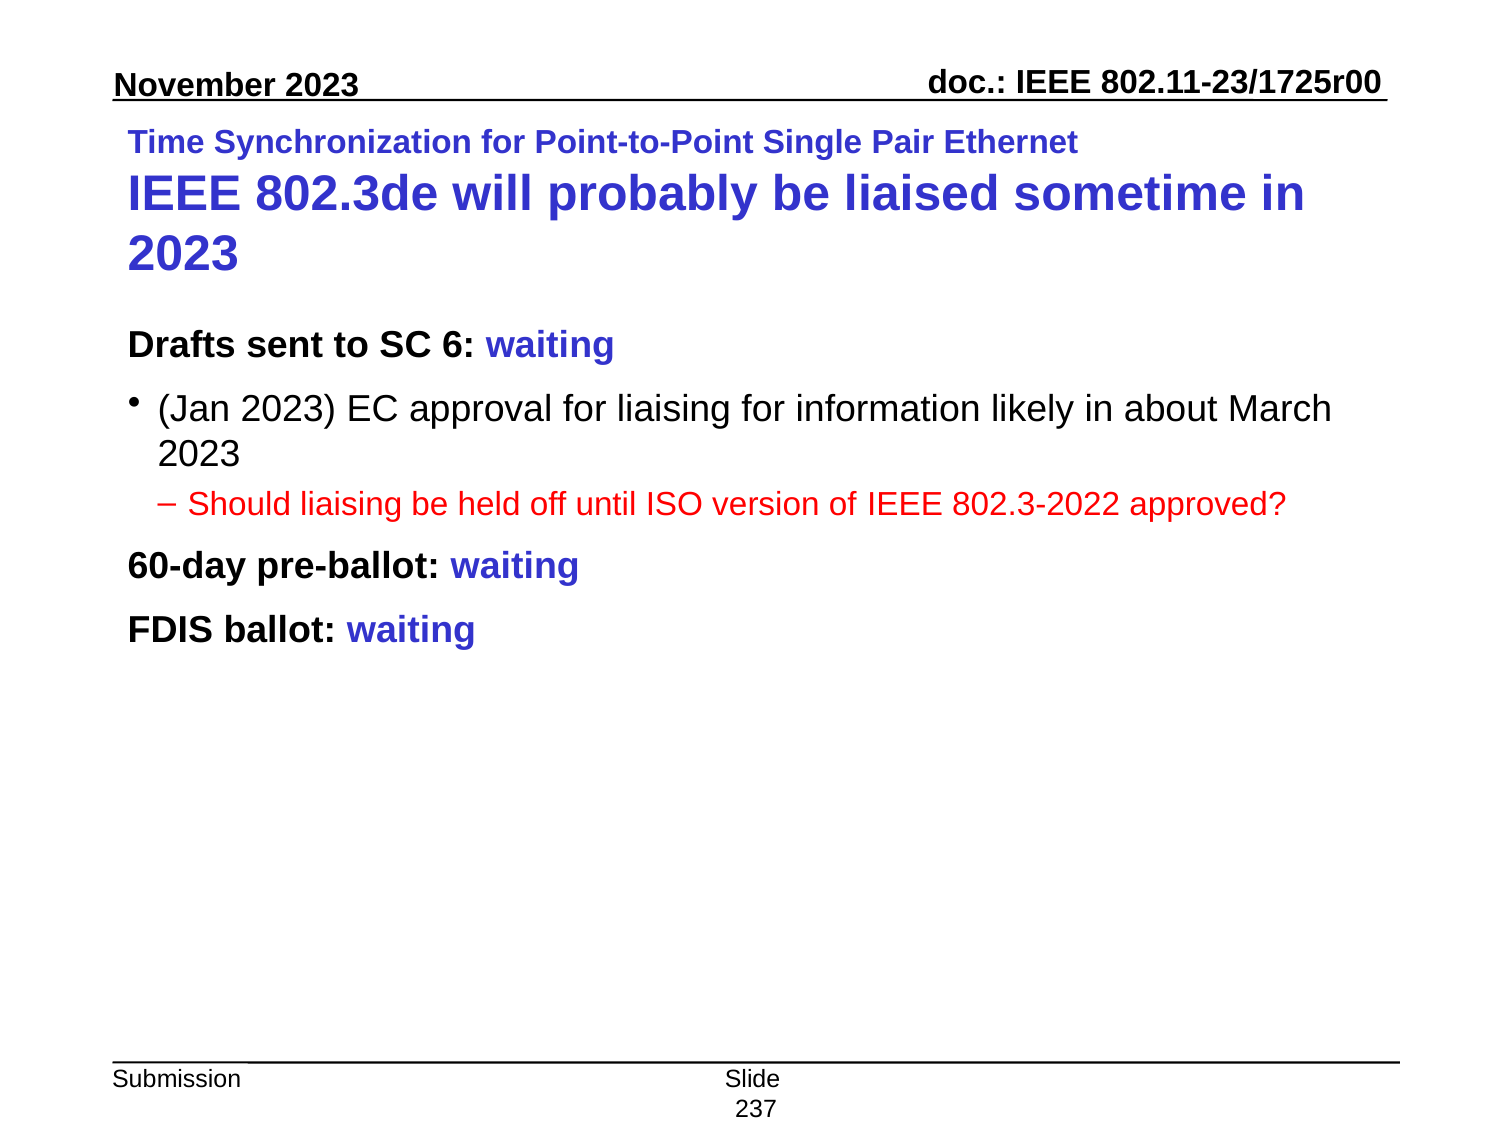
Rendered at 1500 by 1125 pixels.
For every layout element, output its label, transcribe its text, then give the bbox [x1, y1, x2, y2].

title Time Synchronization for Point-to-Point Single Pair Ethernet IEEE 802.3de will probably be liaised sometime in 2023 [112, 112, 1388, 288]
slide_number Slide 237 [709, 1061, 803, 1093]
list Drafts sent to SC 6: waiting (Jan 2023) EC approval for liaising for information likely in about March 2023 Should liaising be held off until ISO version of IEEE 802.3-2022 approved? 60-day pre-ballot: waiting FDIS ballot: waiting [112, 312, 1388, 988]
